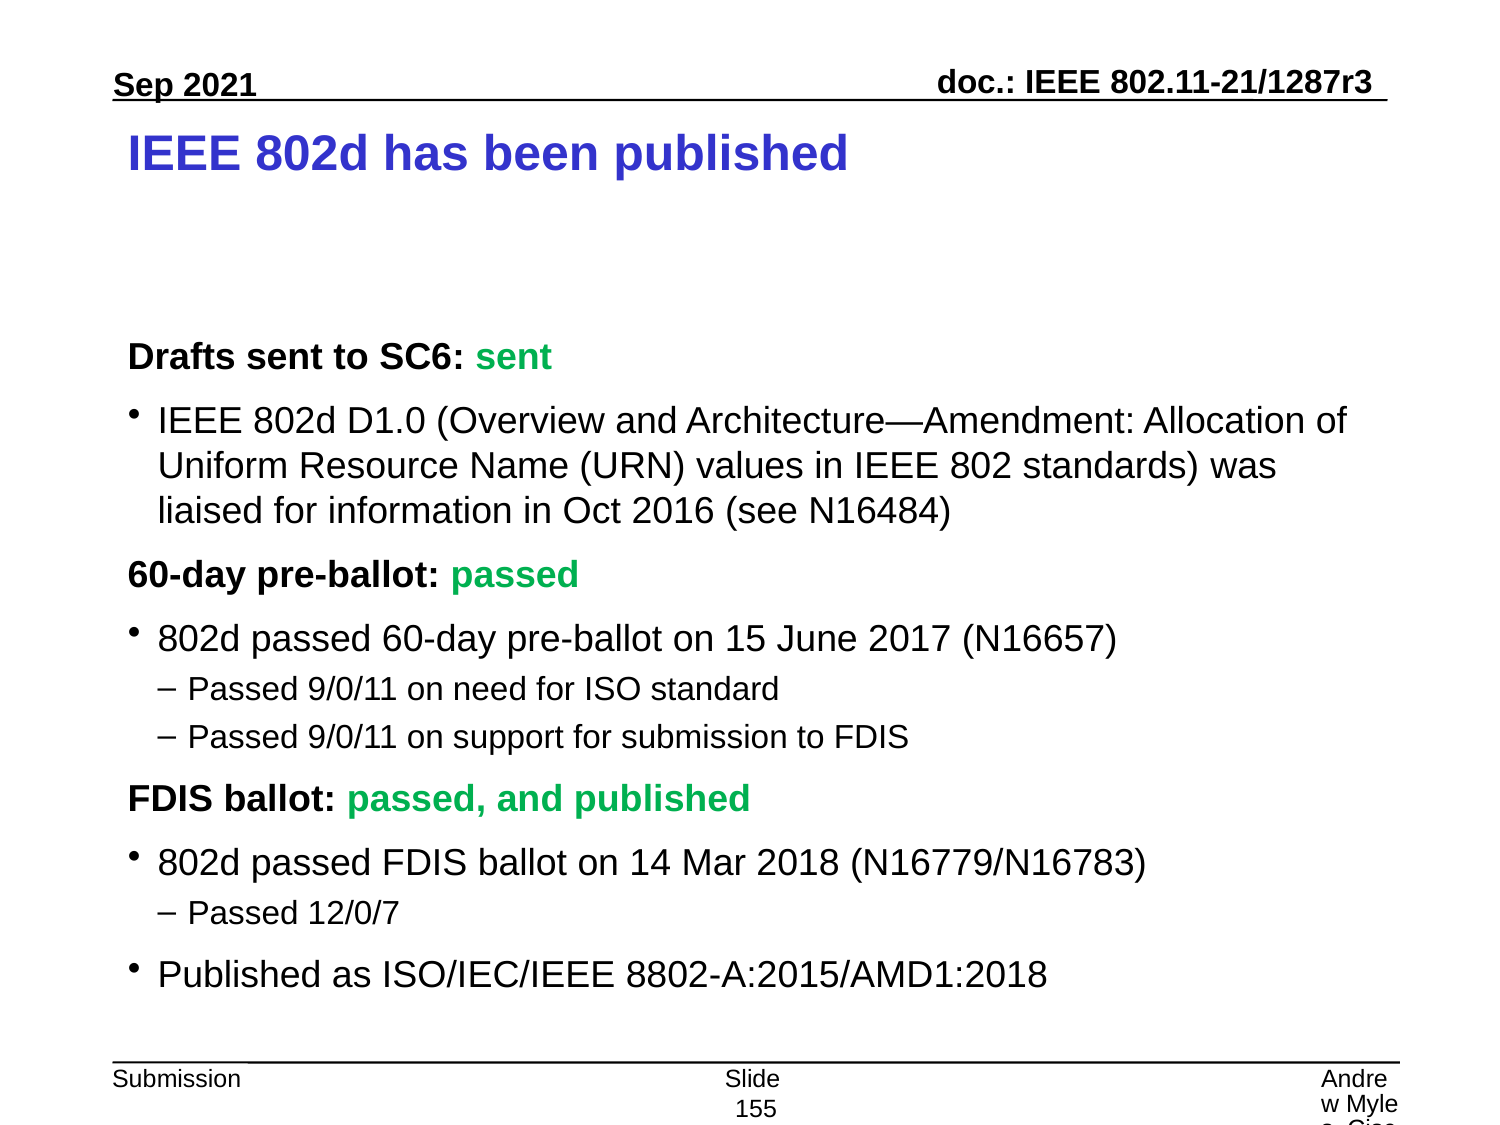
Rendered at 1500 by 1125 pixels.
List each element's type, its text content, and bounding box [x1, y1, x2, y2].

footer Andrew Myles, Cisco [1320, 1061, 1402, 1093]
list Drafts sent to SC6: sent IEEE 802d D1.0 (Overview and Architecture—Amendment: Allocation of Uniform Resource Name (URN) values in IEEE 802 standards) was liaised for information in Oct 2016 (see N16484) 60-day pre-ballot: passed 802d passed 60-day pre-ballot on 15 June 2017 (N16657) Passed 9/0/11 on need for ISO standard Passed 9/0/11 on support for submission to FDIS FDIS ballot: passed, and published 802d passed FDIS ballot on 14 Mar 2018 (N16779/N16783) Passed 12/0/7 Published as ISO/IEC/IEEE 8802-A:2015/AMD1:2018 [112, 324, 1388, 1000]
title IEEE 802d has been published [112, 112, 1388, 288]
slide_number Slide 155 [709, 1061, 803, 1093]
